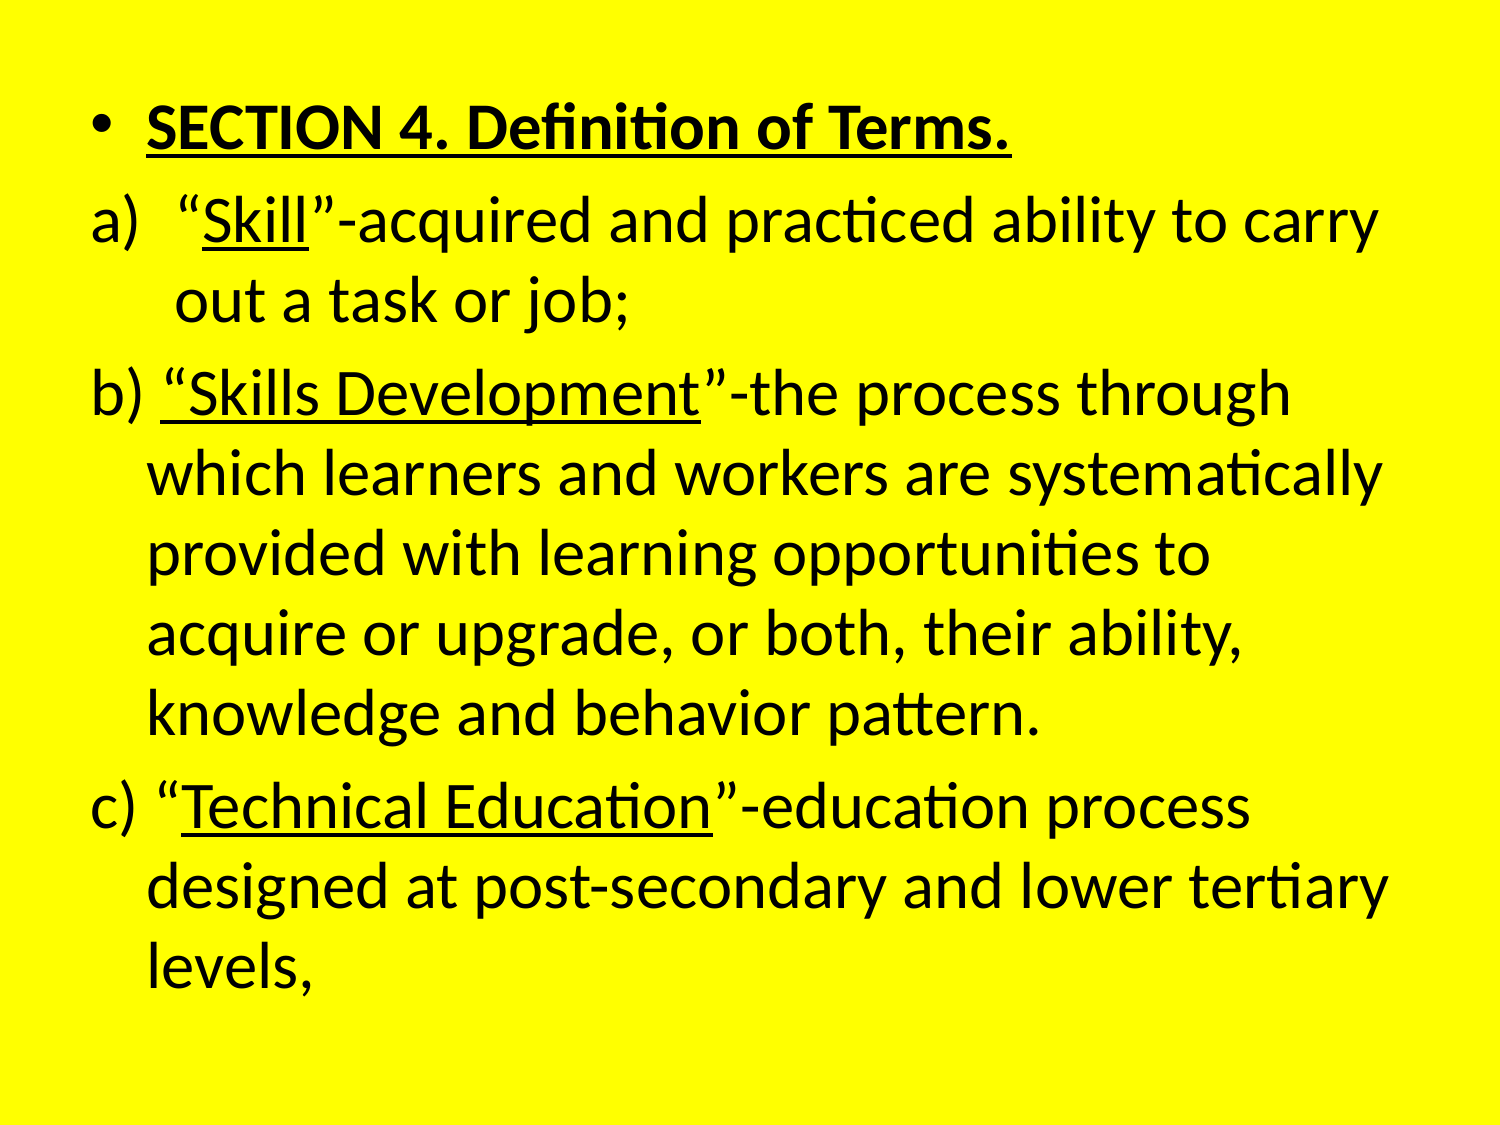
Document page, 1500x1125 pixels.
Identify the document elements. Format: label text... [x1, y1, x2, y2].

list SECTION 4. Definition of Terms. “Skill”-acquired and practiced ability to carry out a task or job; b) “Skills Development”-the process through which learners and workers are systematically provided with learning opportunities to acquire or upgrade, or both, their ability, knowledge and behavior pattern. c) “Technical Education”-education process designed at post-secondary and lower tertiary levels, [75, 75, 1425, 1038]
